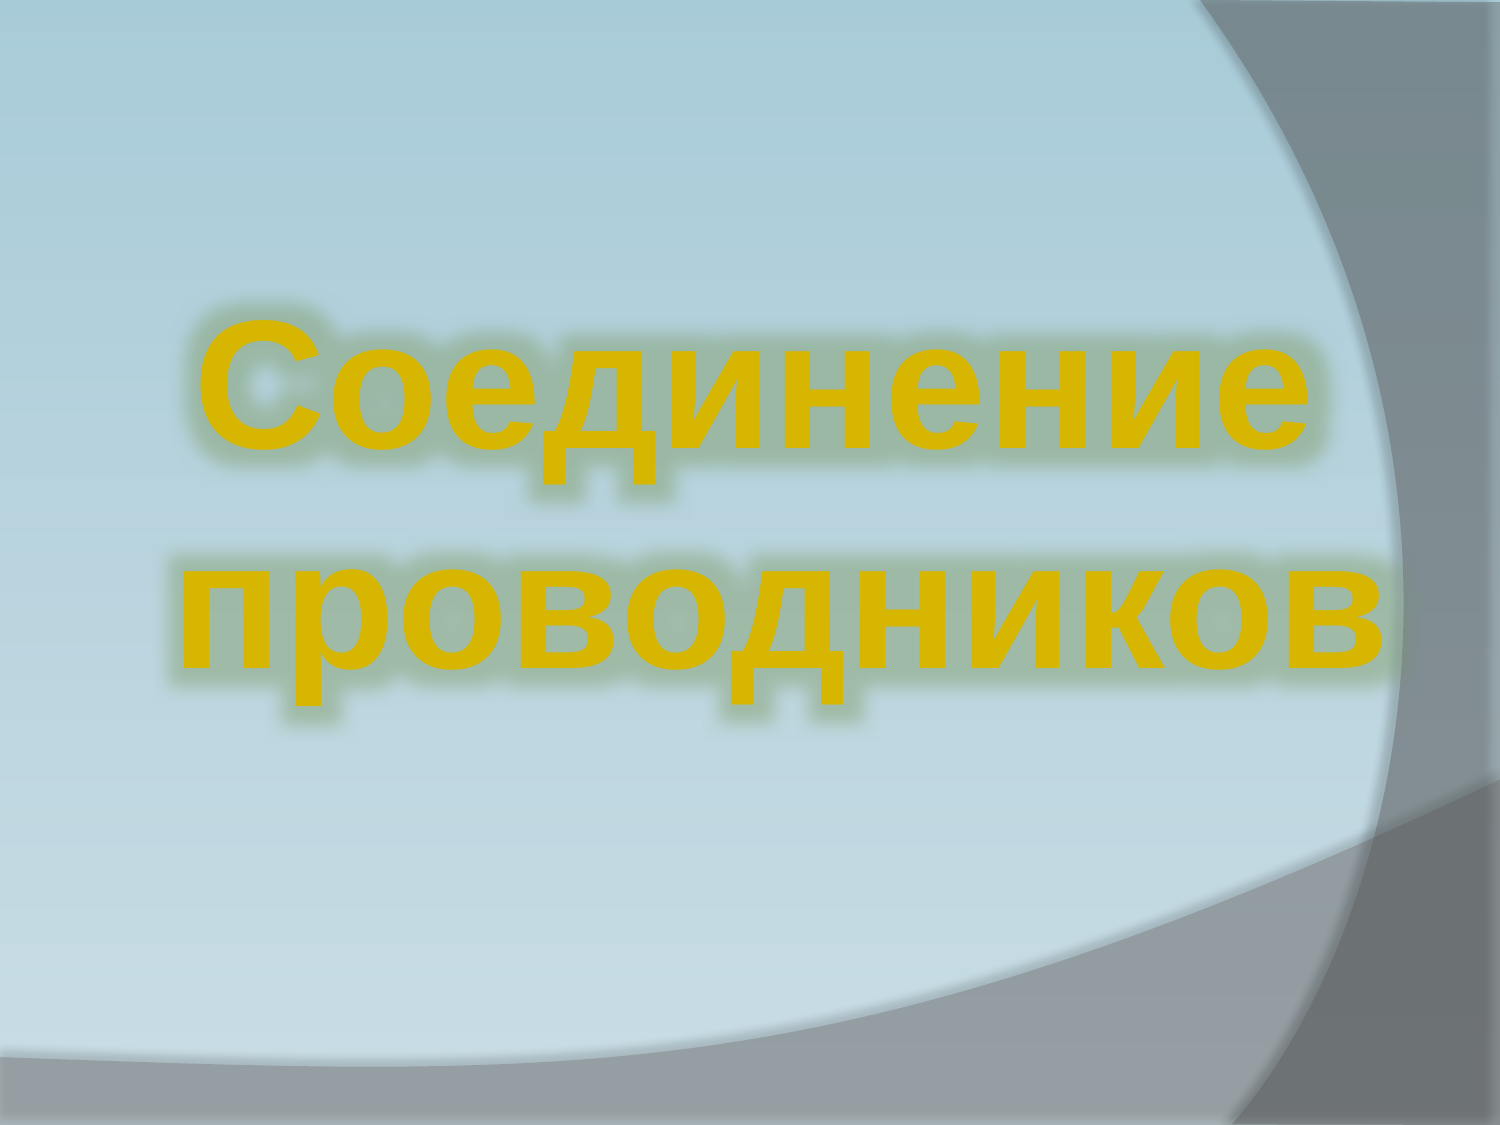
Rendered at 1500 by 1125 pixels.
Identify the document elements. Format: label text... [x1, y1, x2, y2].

text_box Соединение проводников [104, 257, 1406, 713]
